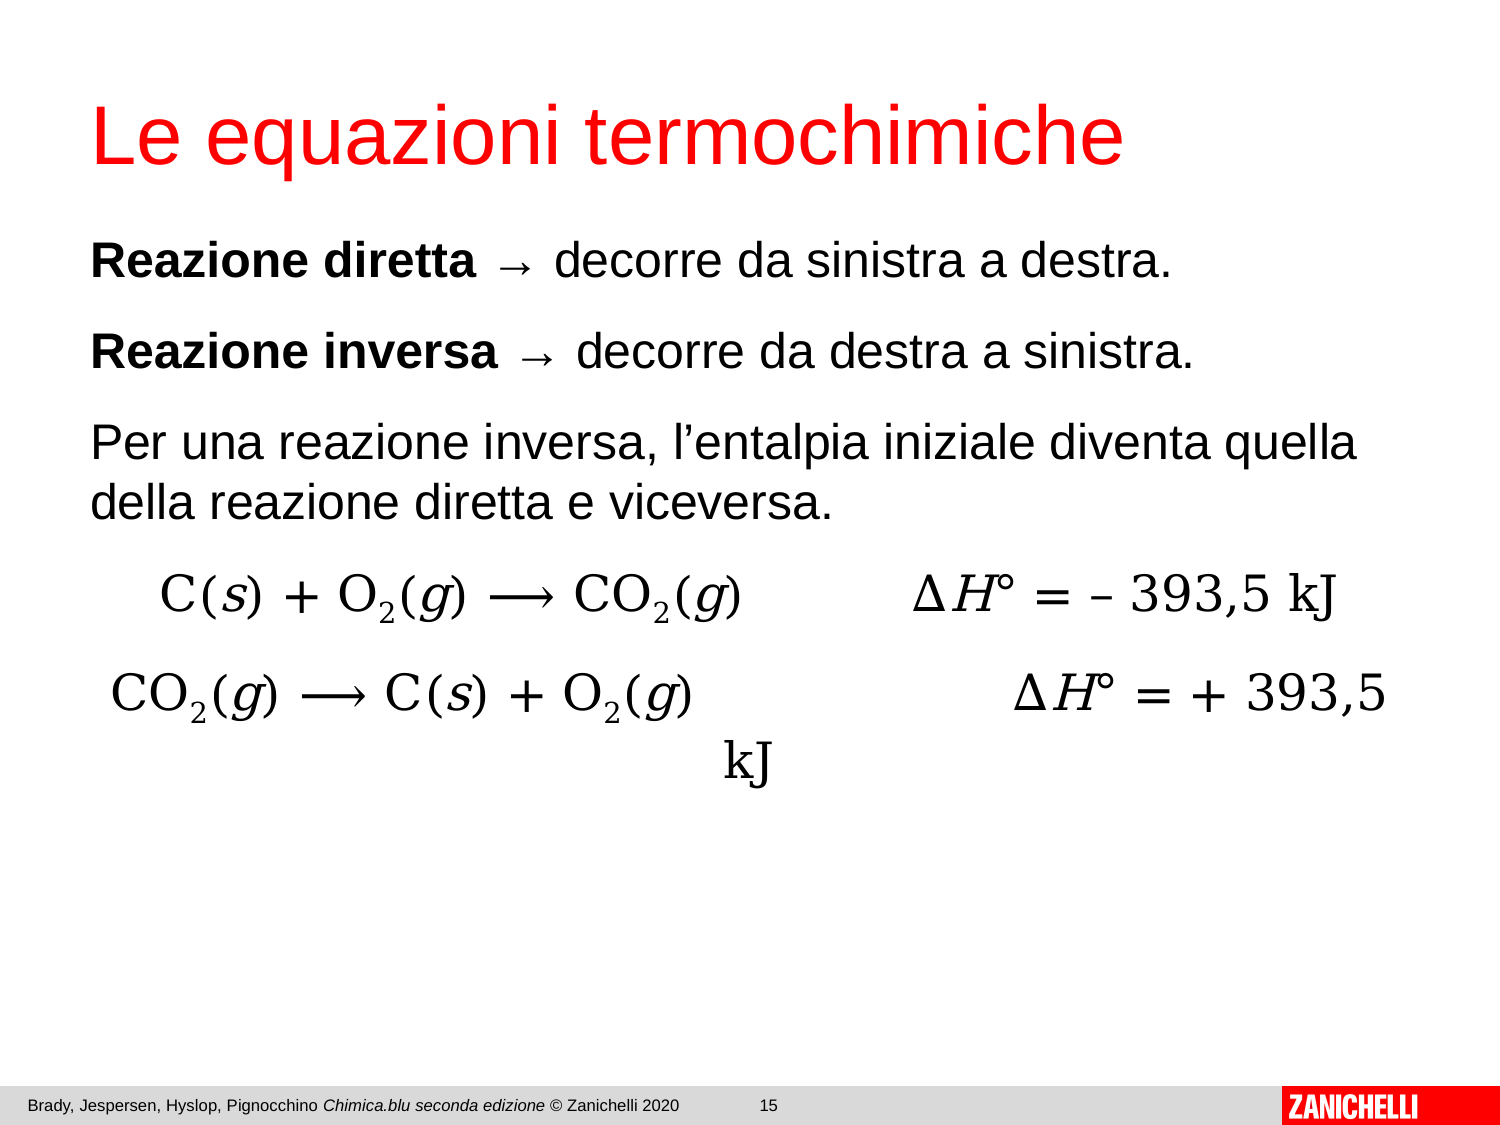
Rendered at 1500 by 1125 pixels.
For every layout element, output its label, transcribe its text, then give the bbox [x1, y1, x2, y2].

picture [1282, 1086, 1500, 1125]
list Reazione diretta → decorre da sinistra a destra. Reazione inversa → decorre da destra a sinistra. Per una reazione inversa, l’entalpia iniziale diventa quella della reazione diretta e viceversa. C(s) + O2(g) ⟶ CO2(g) ΔH° = – 393,5 kJ CO2(g) ⟶ C(s) + O2(g) ΔH° = + 393,5 kJ [75, 219, 1424, 895]
footer Brady, Jespersen, Hyslop, Pignocchino Chimica.blu seconda edizione © Zanichelli 2020 [12, 1086, 857, 1125]
title Le equazioni termochimiche [75, 62, 1424, 213]
